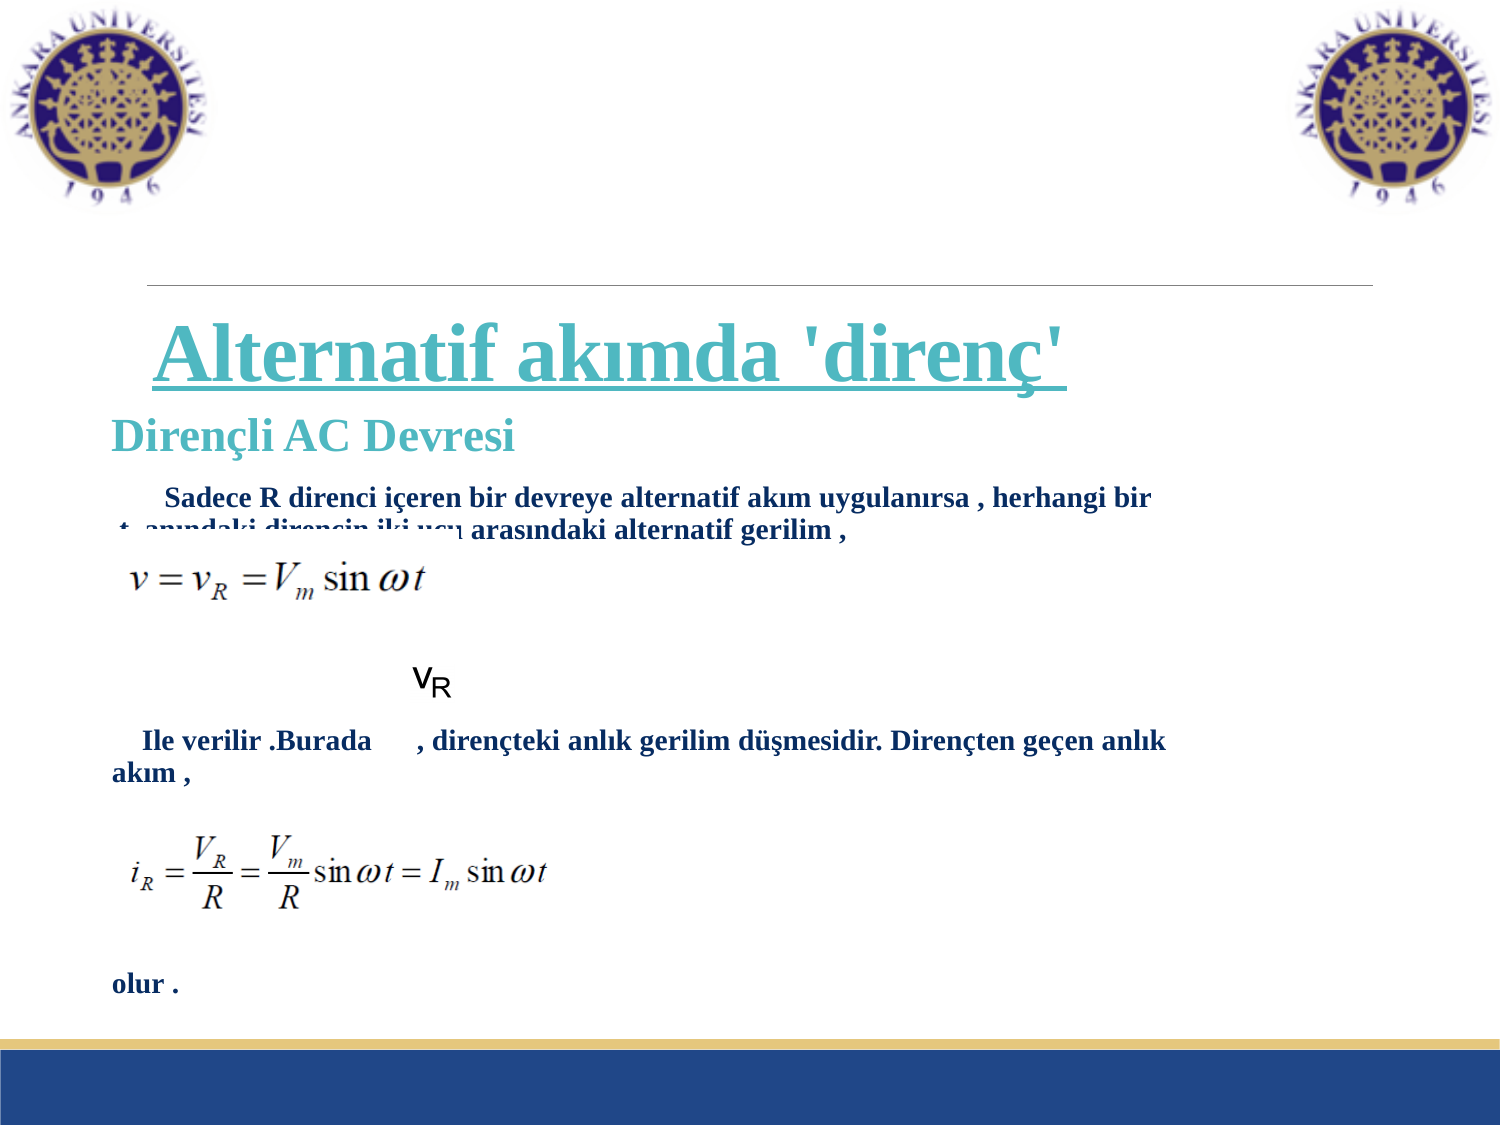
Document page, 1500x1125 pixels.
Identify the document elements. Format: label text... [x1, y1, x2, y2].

title Alternatif akımda 'direnç' [137, 176, 1295, 407]
picture [107, 810, 559, 938]
picture [0, 0, 218, 218]
picture [107, 528, 459, 639]
list Dirençli AC Devresi Sadece R direnci içeren bir devreye alternatif akım uygulanırsa , herhangi bir t anındaki direncin iki ucu arasındaki alternatif gerilim , Ile verilir .Burada , dirençteki anlık gerilim düşmesidir. Dirençten geçen anlık akım , olur . [96, 324, 1198, 1014]
picture [1284, 0, 1500, 218]
picture [410, 663, 456, 704]
